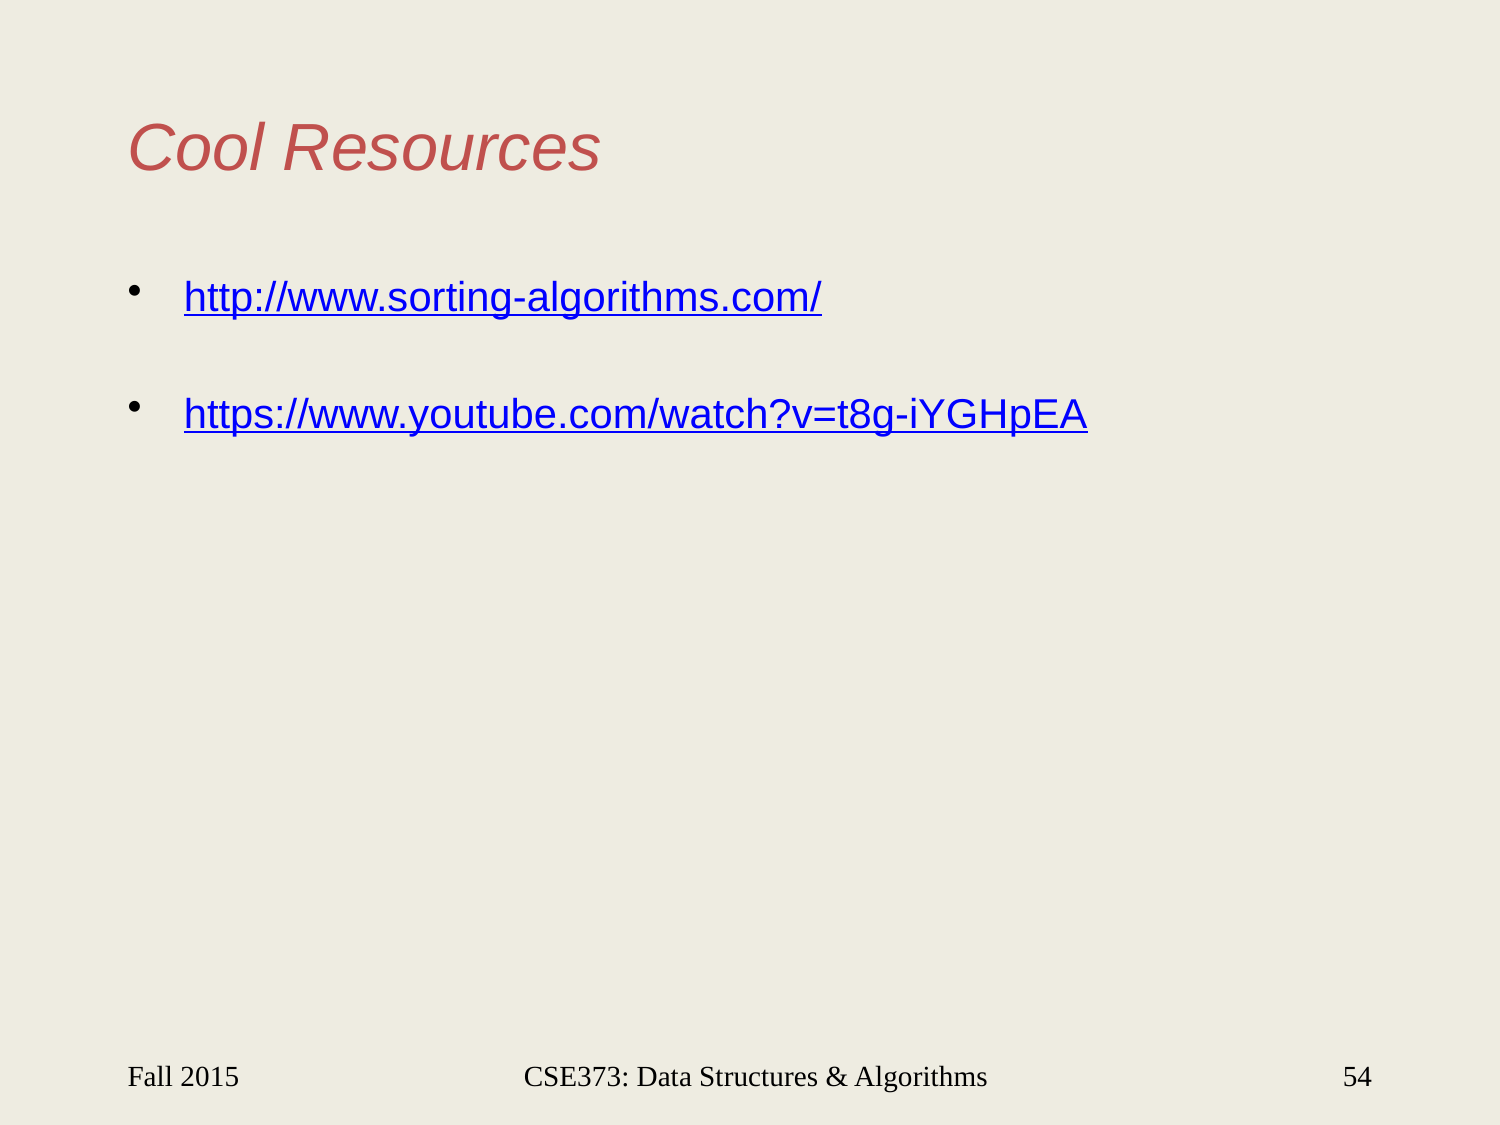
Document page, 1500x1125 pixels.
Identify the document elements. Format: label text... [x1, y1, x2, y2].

footer CSE373: Data Structures & Algorithms [474, 1049, 1038, 1125]
slide_number 54 [1074, 1049, 1388, 1125]
slide_number Fall 2015 [112, 1049, 426, 1125]
title Cool Resources [112, 49, 1388, 238]
list http://www.sorting-algorithms.com/ https://www.youtube.com/watch?v=t8g-iYGHpEA [112, 262, 1388, 1001]
